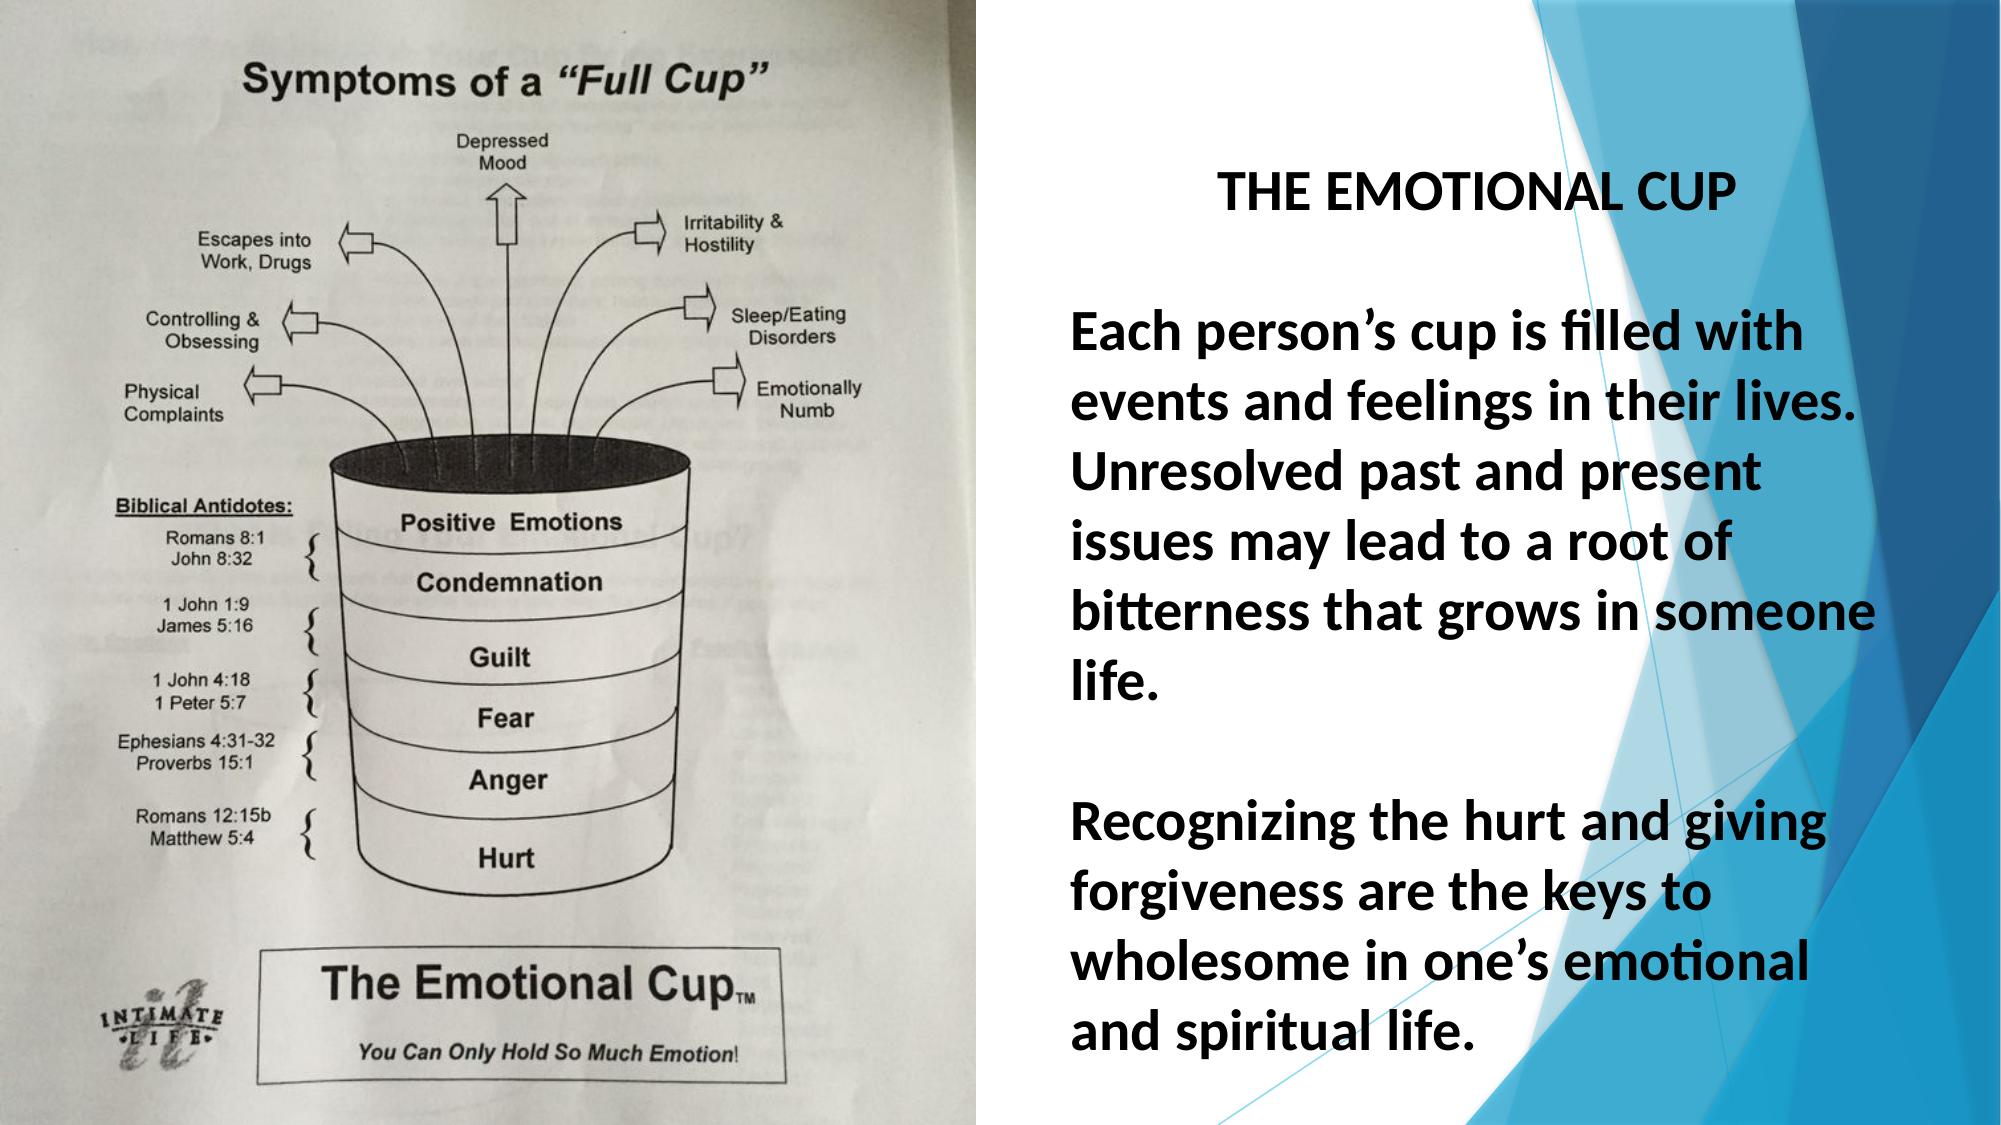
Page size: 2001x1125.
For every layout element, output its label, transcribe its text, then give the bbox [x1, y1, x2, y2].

text_box THE EMOTIONAL CUP Each person’s cup is filled with events and feelings in their lives. Unresolved past and present issues may lead to a root of bitterness that grows in someone life. Recognizing the hurt and giving forgiveness are the keys to wholesome in one’s emotional and spiritual life. [1055, 145, 1900, 1125]
picture [0, 0, 976, 1125]
